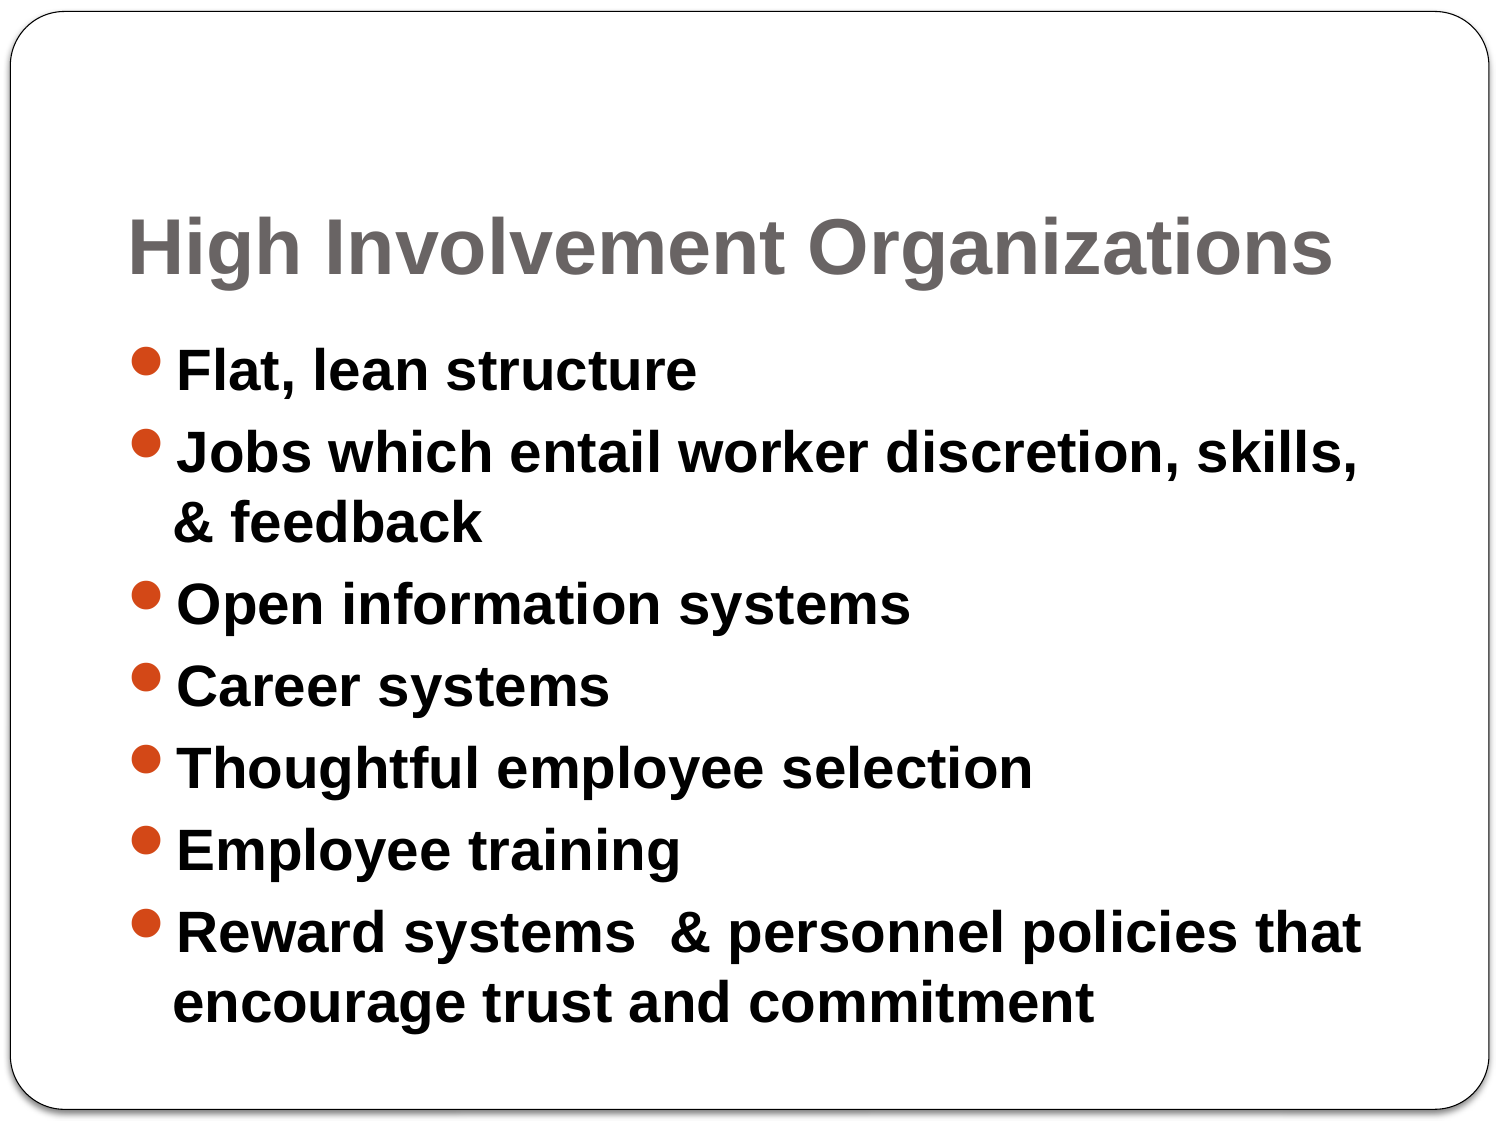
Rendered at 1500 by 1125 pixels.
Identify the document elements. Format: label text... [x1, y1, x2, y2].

list Flat, lean structure Jobs which entail worker discretion, skills, & feedback Open information systems Career systems Thoughtful employee selection Employee training Reward systems & personnel policies that encourage trust and commitment [112, 324, 1401, 1063]
title High Involvement Organizations [112, 99, 1401, 306]
